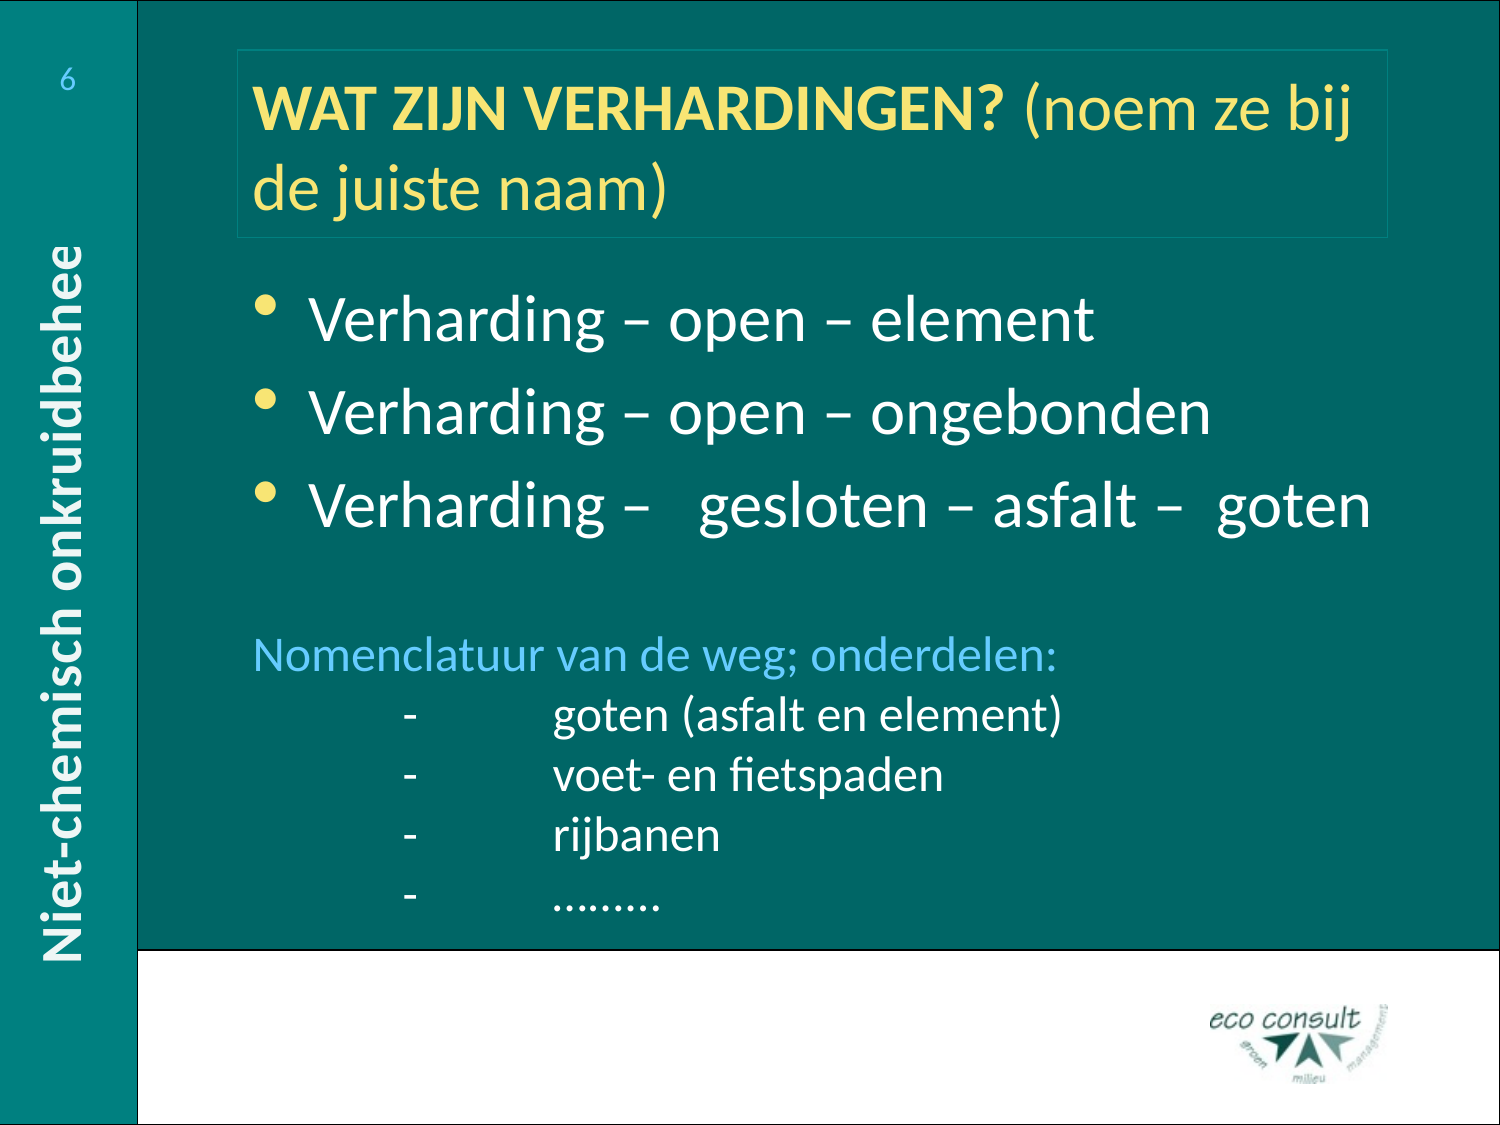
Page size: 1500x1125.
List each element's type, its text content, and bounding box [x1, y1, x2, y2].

list Verharding – open – element Verharding – open – ongebonden Verharding – gesloten – asfalt – goten Nomenclatuur van de weg; onderdelen: - goten (asfalt en element) - voet- en fietspaden - rijbanen - …...... [237, 266, 1412, 893]
title WAT ZIJN VERHARDINGEN? (noem ze bij de juiste naam) [237, 49, 1388, 238]
picture [1210, 1004, 1388, 1084]
